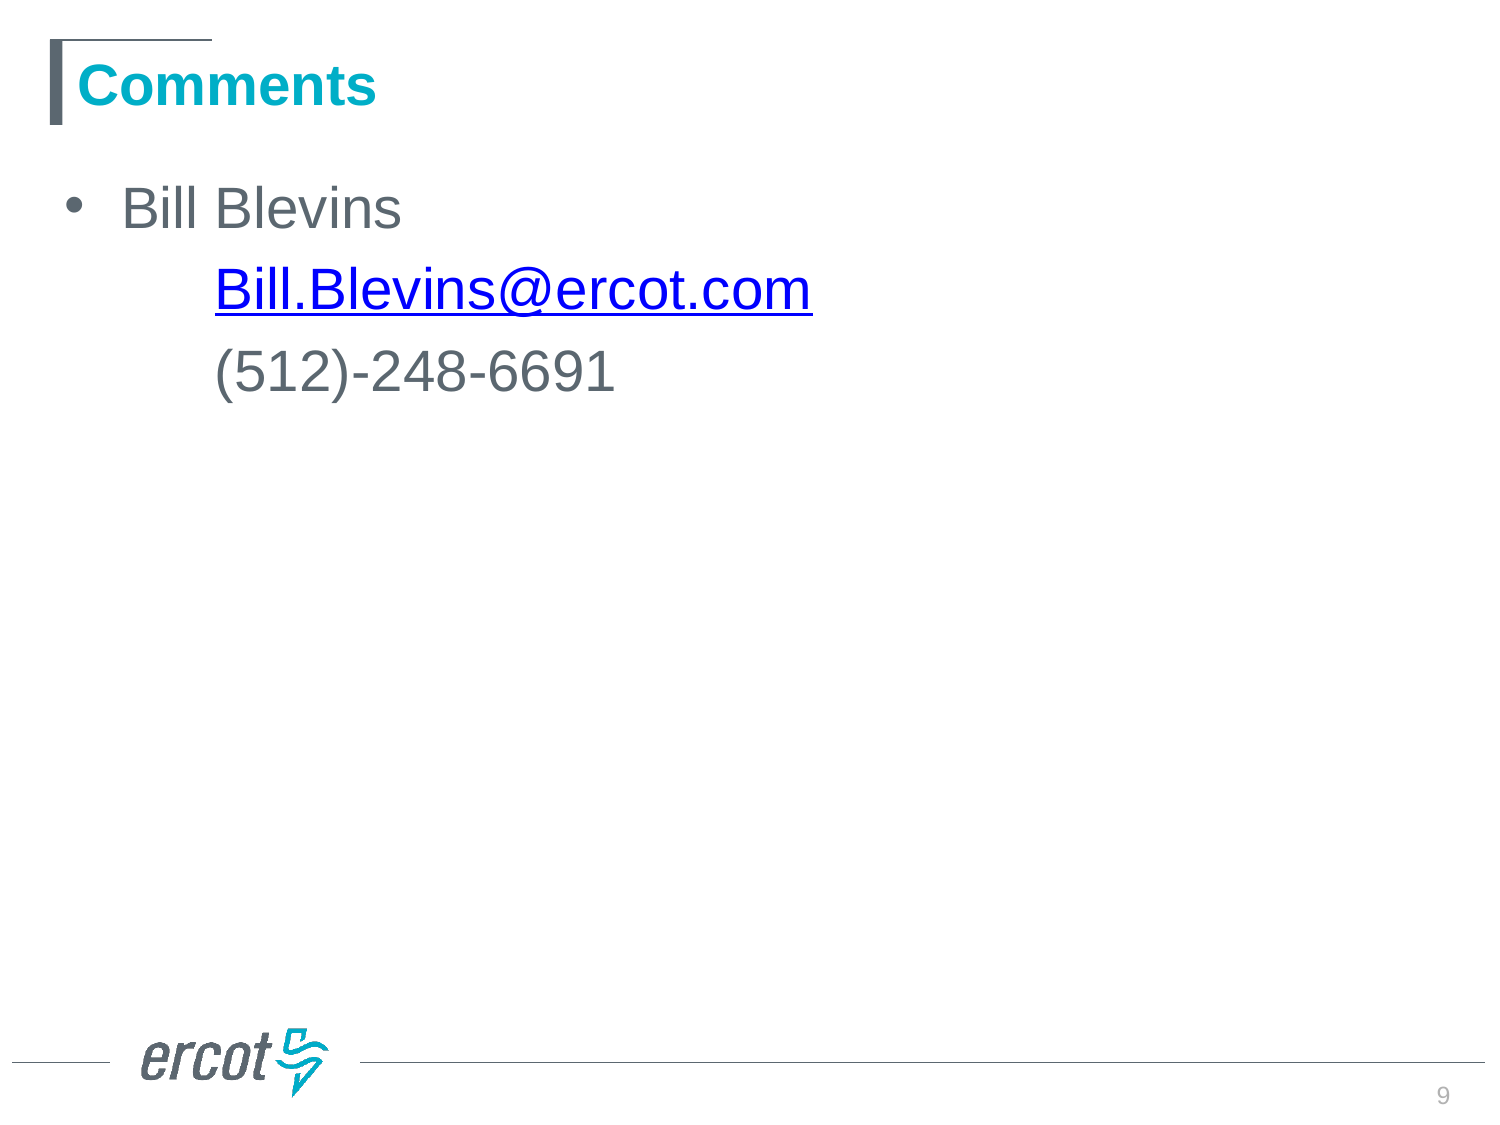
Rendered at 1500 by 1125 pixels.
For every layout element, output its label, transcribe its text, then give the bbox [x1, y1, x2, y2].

slide_number 9 [1400, 1076, 1488, 1113]
title Comments [62, 39, 1450, 125]
picture [137, 1024, 332, 1100]
list Bill Blevins Bill.Blevins@ercot.com (512)-248-6691 [50, 162, 1450, 992]
